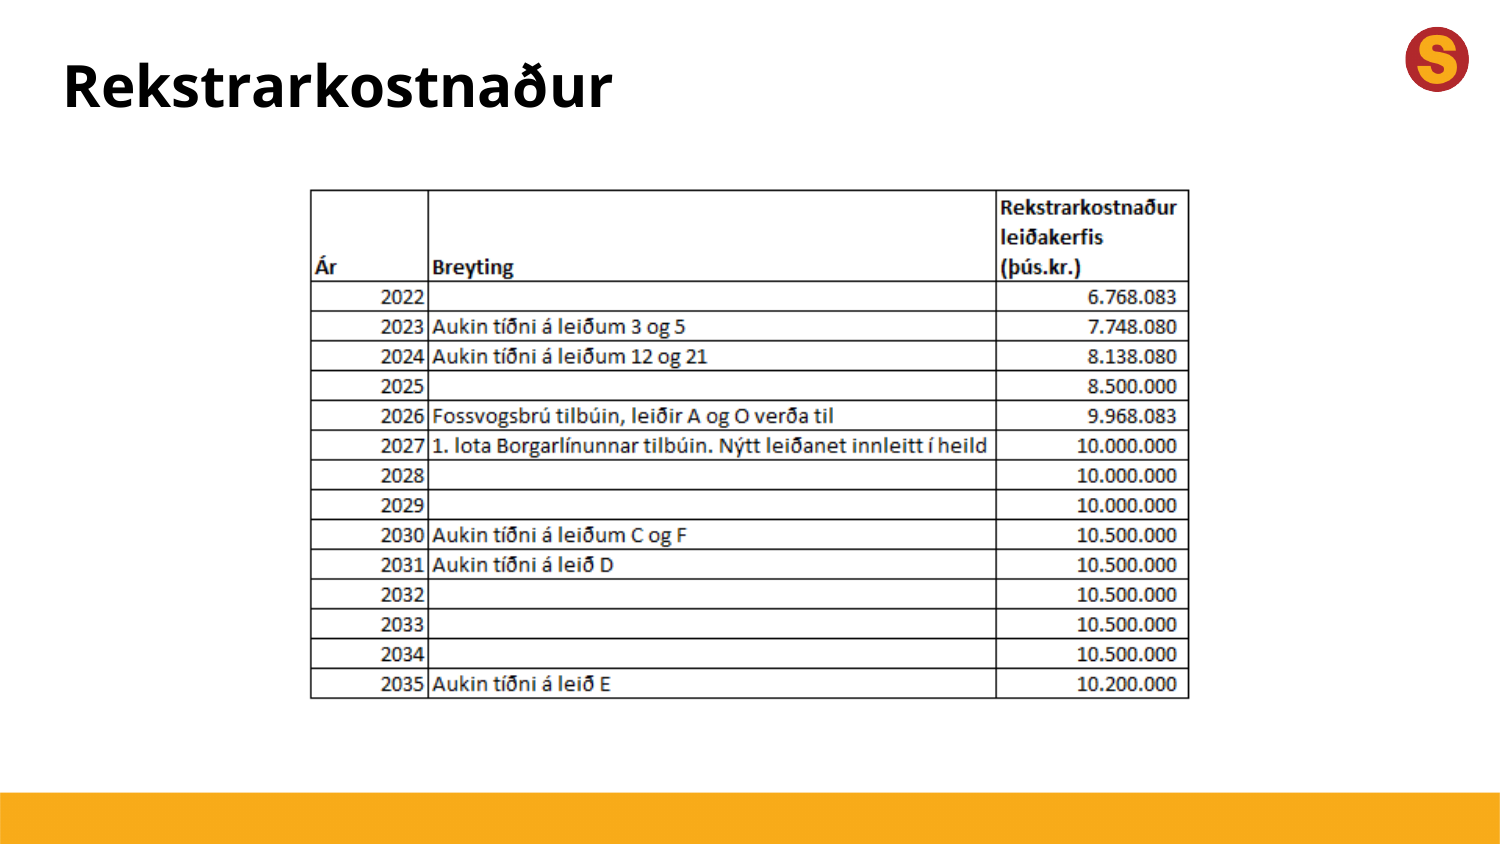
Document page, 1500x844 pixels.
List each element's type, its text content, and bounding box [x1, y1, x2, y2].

text_box Rekstrarkostnaður [47, 44, 1349, 128]
picture [0, 0, 1500, 844]
